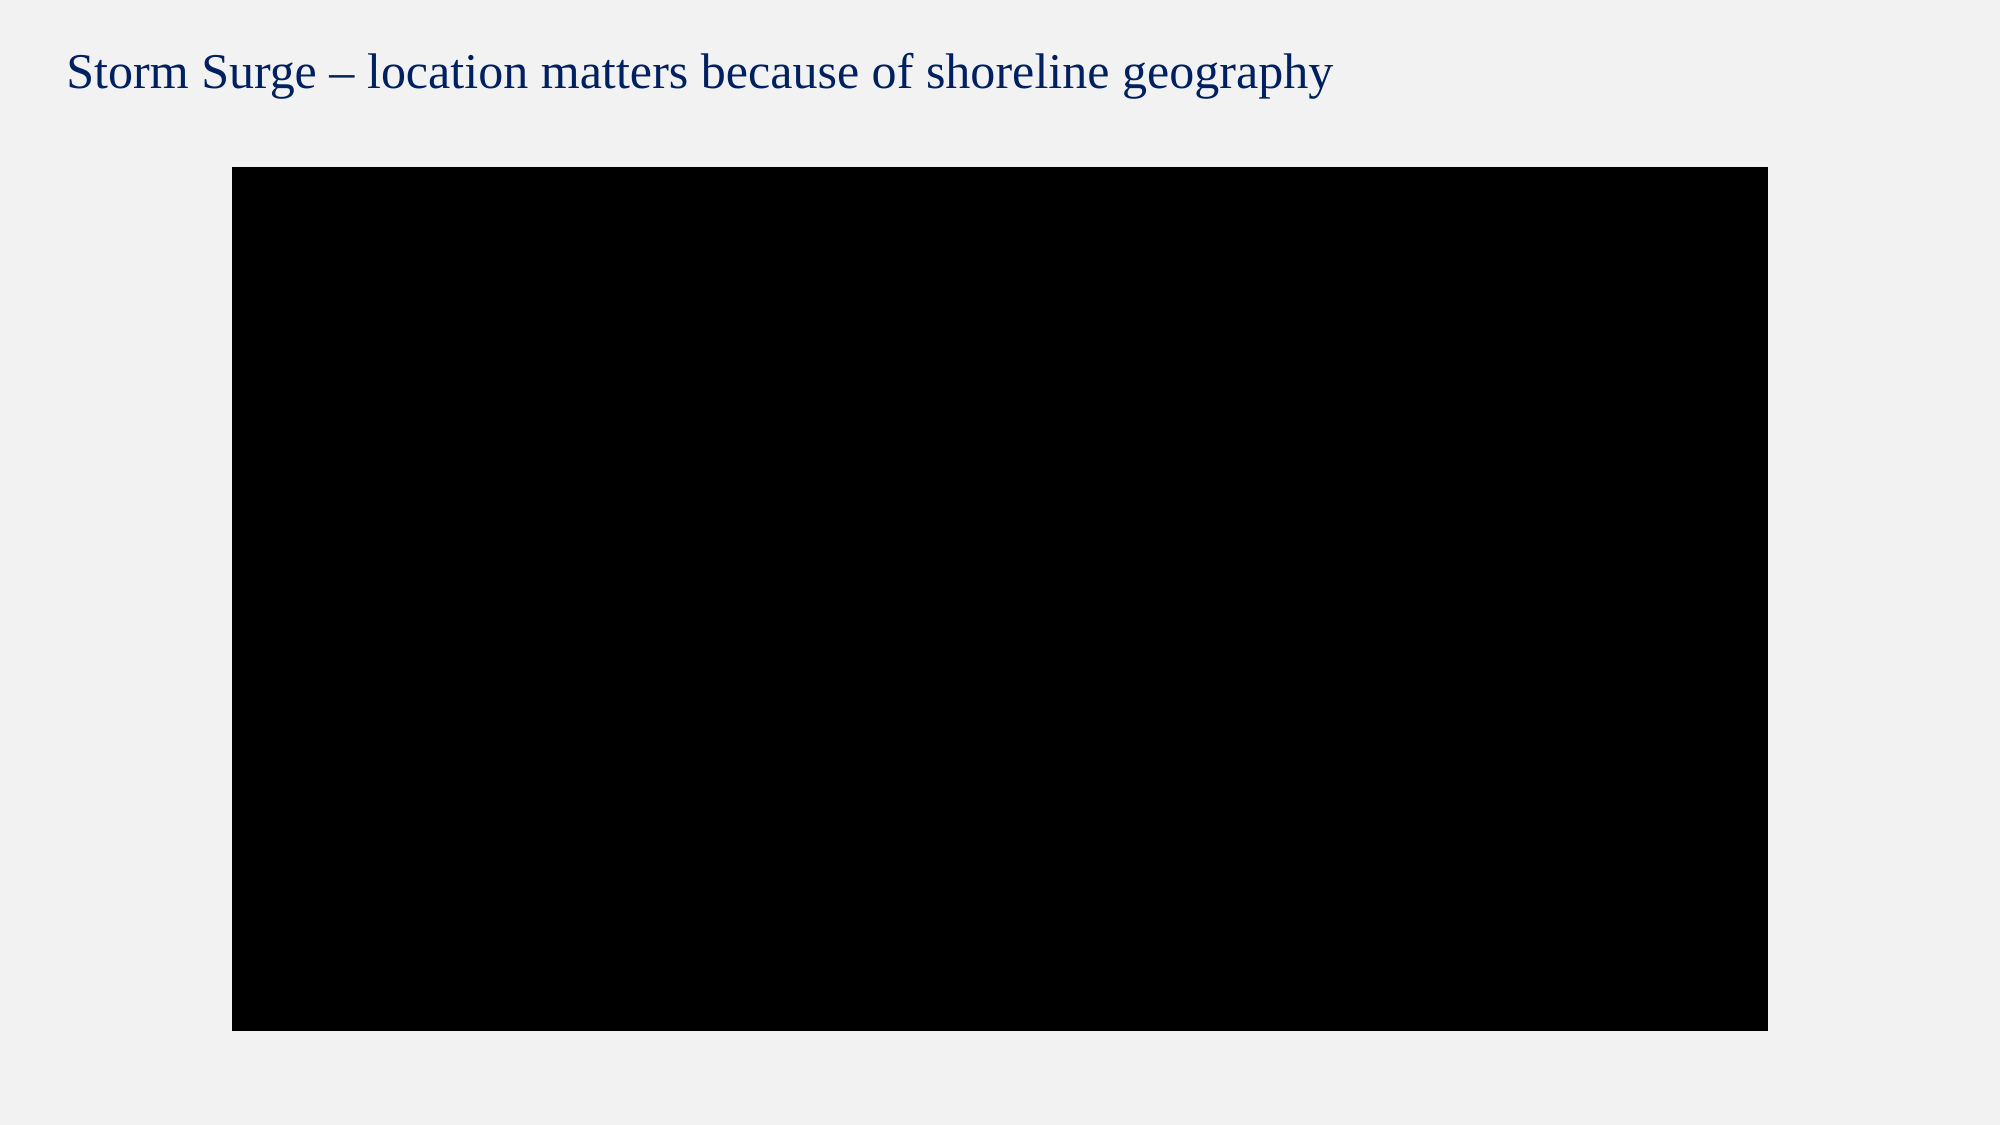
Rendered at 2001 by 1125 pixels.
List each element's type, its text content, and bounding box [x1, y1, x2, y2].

text_box Storm Surge – location matters because of shoreline geography [51, 31, 1610, 106]
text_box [231, 166, 1769, 1032]
